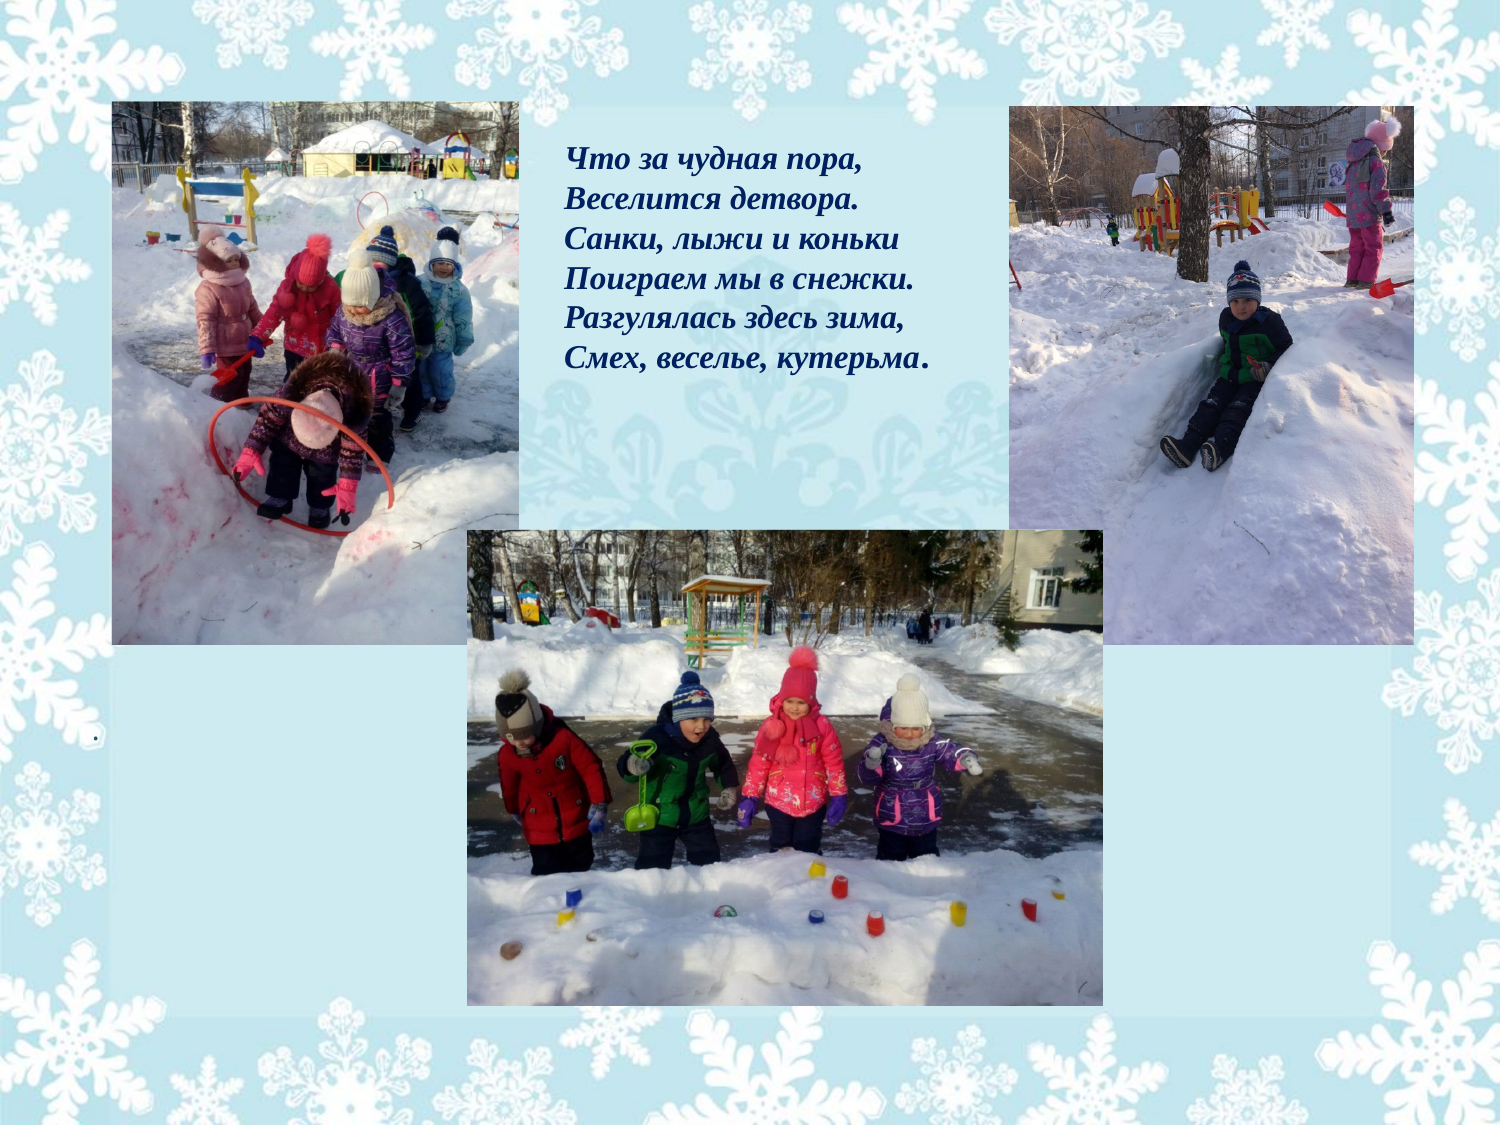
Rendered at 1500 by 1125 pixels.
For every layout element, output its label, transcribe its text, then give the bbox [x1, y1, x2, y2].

title Что за чудная пора, Веселится детвора. Санки, лыжи и коньки Поиграем мы в снежки. Разгулялась здесь зима, Смех, веселье, кутерьма. [548, 101, 948, 384]
list . [76, 703, 540, 1007]
picture [0, 0, 1500, 1125]
